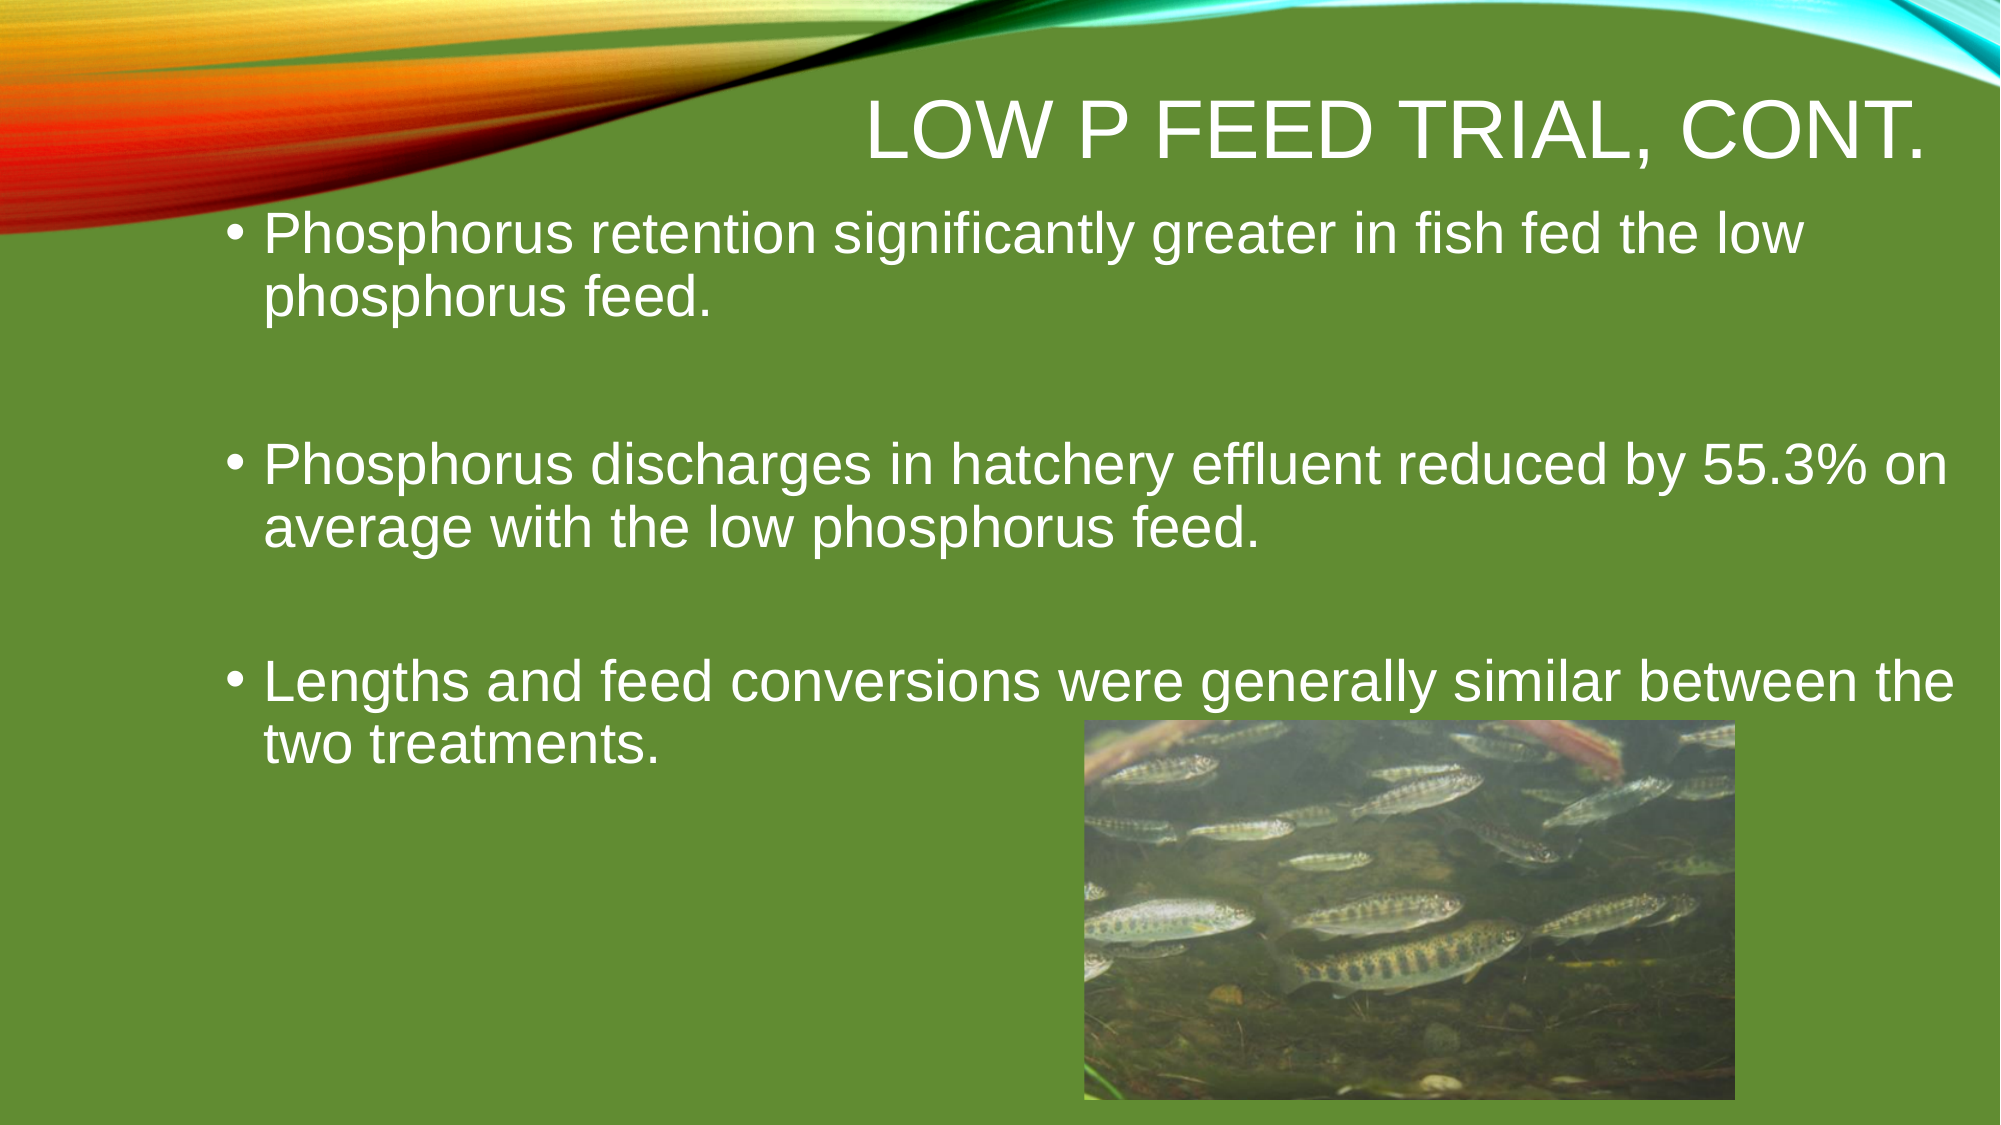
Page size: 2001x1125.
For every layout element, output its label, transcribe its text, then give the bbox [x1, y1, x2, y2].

list Phosphorus retention significantly greater in fish fed the low phosphorus feed. Phosphorus discharges in hatchery effluent reduced by 55.3% on average with the low phosphorus feed. Lengths and feed conversions were generally similar between the two treatments. [210, 195, 1986, 856]
title Low P feed trial, cont. [532, 25, 1945, 195]
picture [1084, 720, 1736, 1101]
picture [0, 0, 2000, 237]
